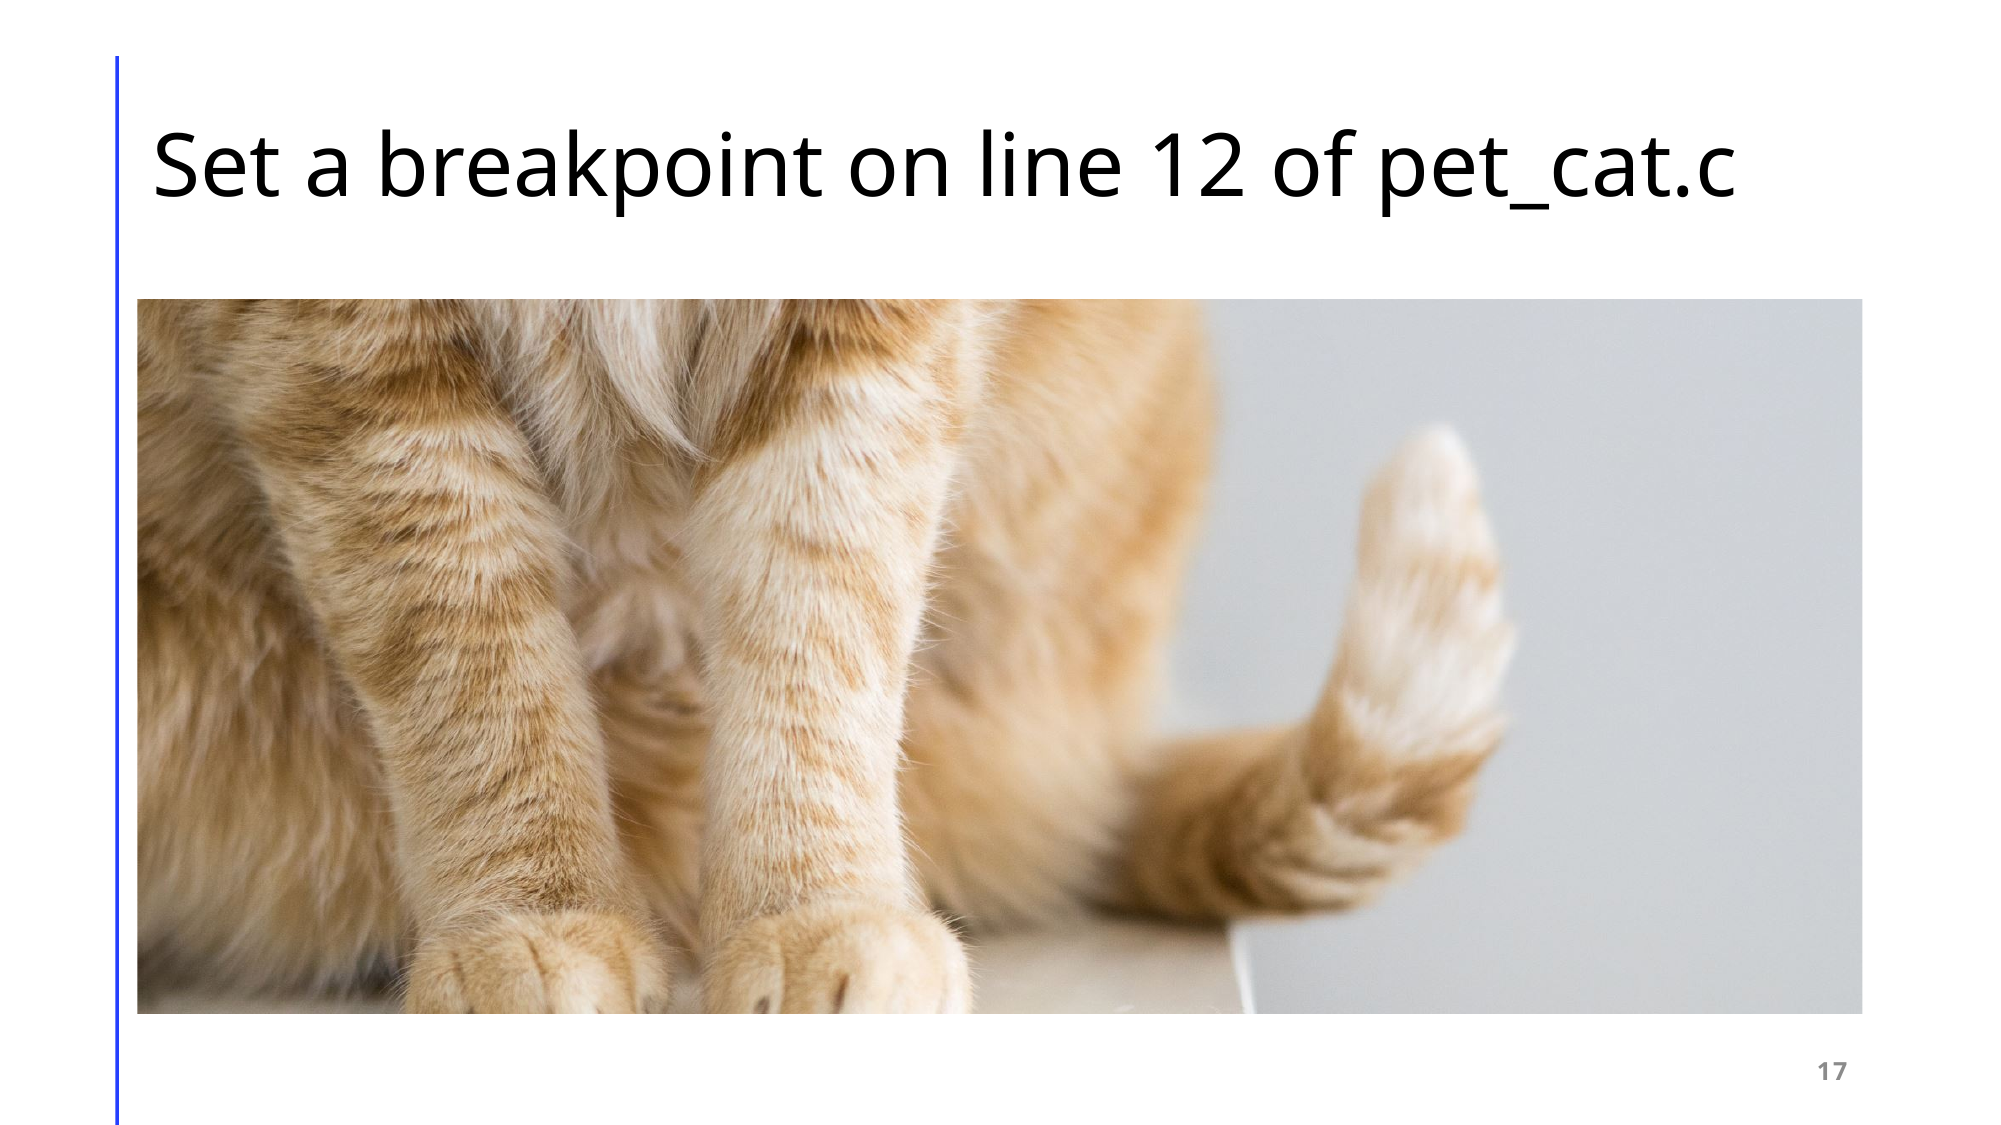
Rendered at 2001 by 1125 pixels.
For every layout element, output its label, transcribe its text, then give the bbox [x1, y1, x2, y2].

text_box Set a breakpoint on line 12 of pet_cat.c [137, 59, 1863, 278]
slide_number 17 [1412, 1042, 1863, 1103]
picture [137, 299, 1863, 1014]
